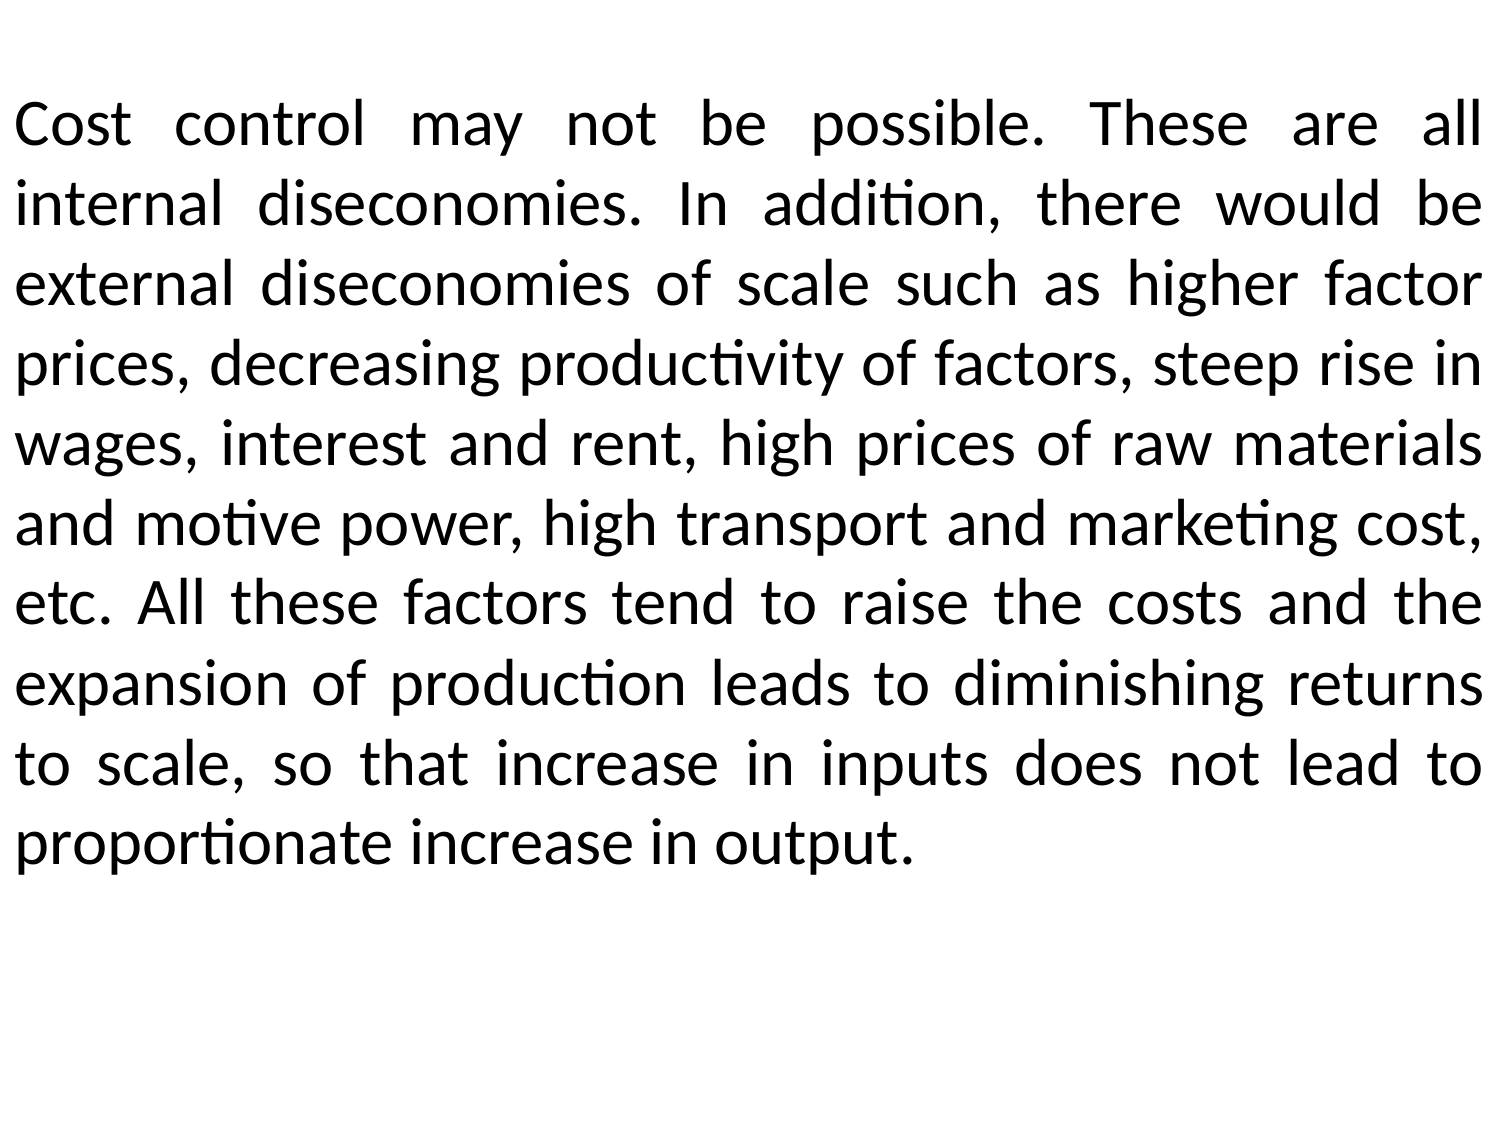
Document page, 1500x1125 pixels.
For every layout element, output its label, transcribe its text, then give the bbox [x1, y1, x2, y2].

text_box Cost control may not be possible. These are all internal diseconomies. In addition, there would be external diseconomies of scale such as higher factor prices, decreasing productivity of factors, steep rise in wages, interest and rent, high prices of raw materials and motive power, high transport and marketing cost, etc. All these factors tend to raise the costs and the expansion of production leads to diminishing returns to scale, so that increase in inputs does not lead to proportionate increase in output. [0, 71, 1500, 886]
